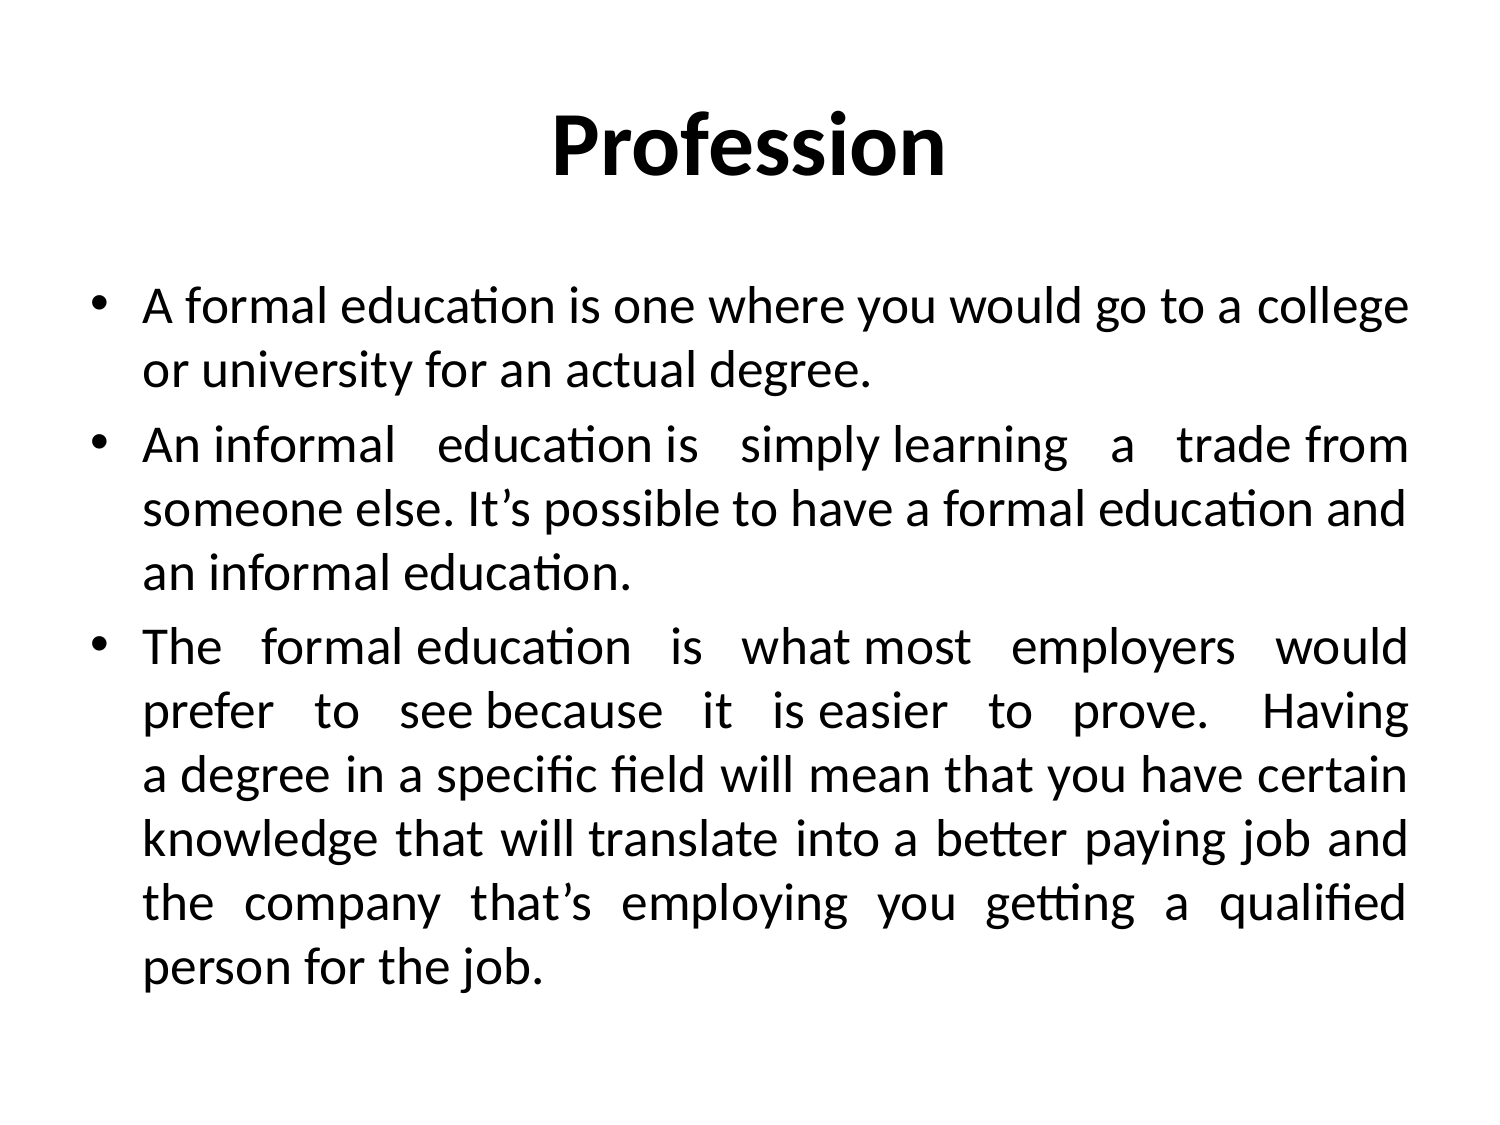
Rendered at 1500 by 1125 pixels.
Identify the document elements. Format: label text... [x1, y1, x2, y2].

list A formal education is one where you would go to a college or university for an actual degree. An informal education is simply learning a trade from someone else. It’s possible to have a formal education and an informal education. The formal education is what most employers would prefer to see because it is easier to prove. Having a degree in a specific field will mean that you have certain knowledge that will translate into a better paying job and the company that’s employing you getting a qualified person for the job. [75, 262, 1425, 1005]
title Profession [75, 45, 1425, 233]
